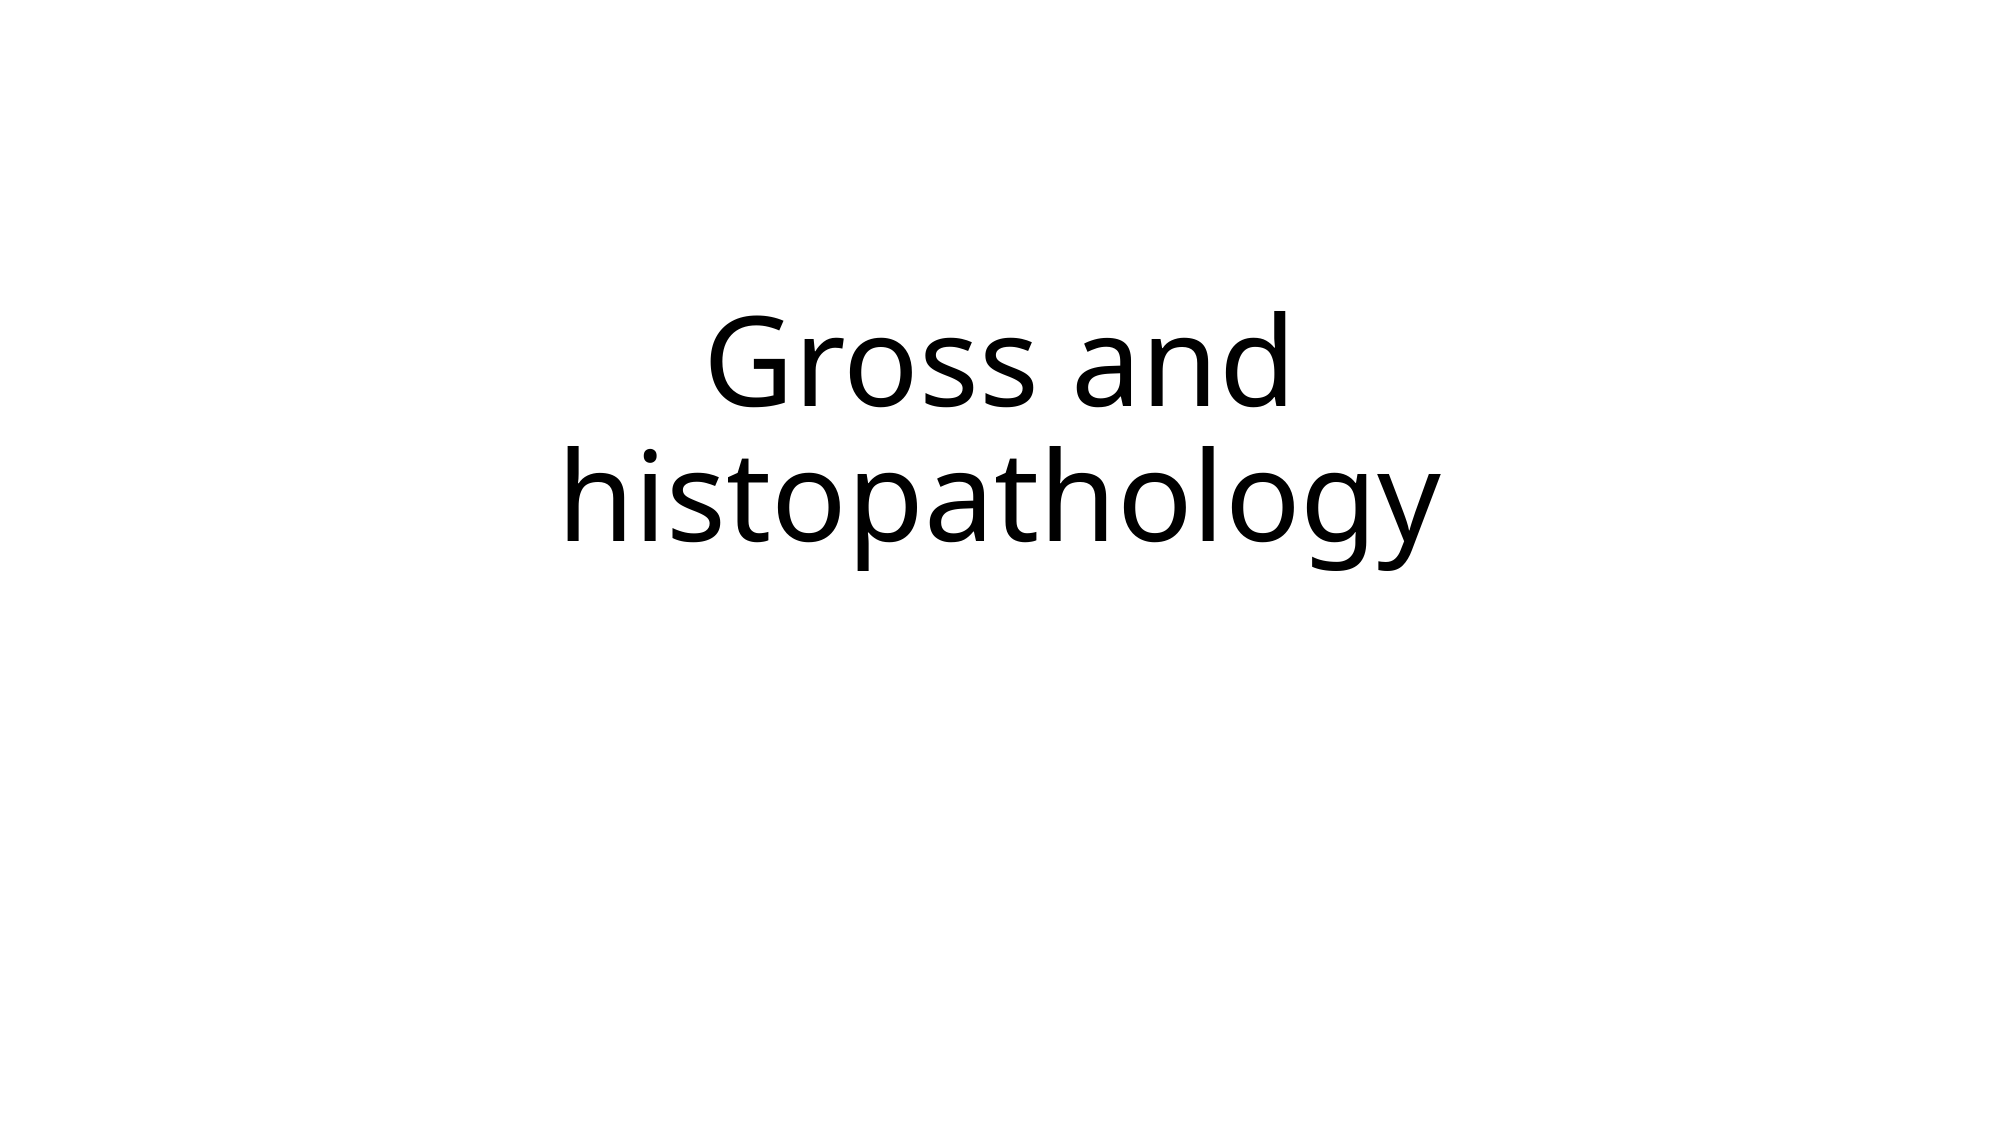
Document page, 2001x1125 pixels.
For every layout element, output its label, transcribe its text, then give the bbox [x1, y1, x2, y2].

title Gross and histopathology [249, 184, 1750, 576]
